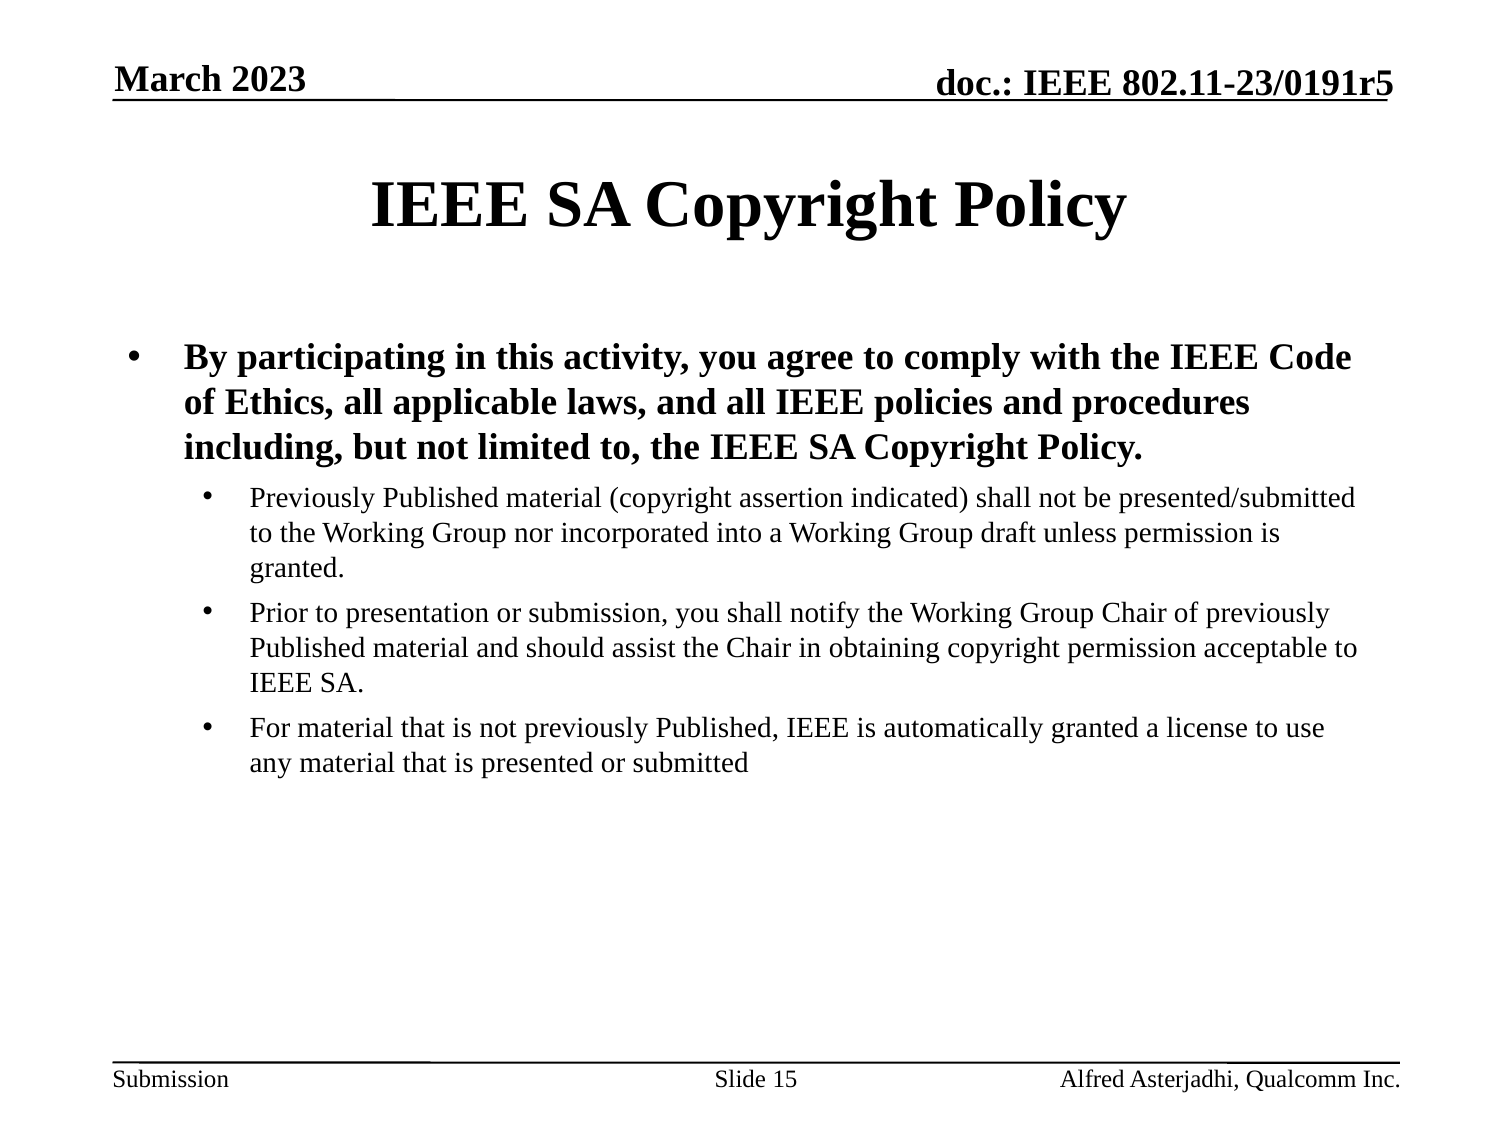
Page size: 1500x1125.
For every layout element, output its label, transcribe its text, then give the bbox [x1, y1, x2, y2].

footer Alfred Asterjadhi, Qualcomm Inc. [878, 1061, 1402, 1093]
slide_number Slide 15 [712, 1061, 800, 1123]
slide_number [114, 54, 423, 100]
list By participating in this activity, you agree to comply with the IEEE Code of Ethics, all applicable laws, and all IEEE policies and procedures including, but not limited to, the IEEE SA Copyright Policy. Previously Published material (copyright assertion indicated) shall not be presented/submitted to the Working Group nor incorporated into a Working Group draft unless permission is granted. Prior to presentation or submission, you shall notify the Working Group Chair of previously Published material and should assist the Chair in obtaining copyright permission acceptable to IEEE SA. For material that is not previously Published, IEEE is automatically granted a license to use any material that is presented or submitted [112, 324, 1388, 1000]
title IEEE SA Copyright Policy [112, 112, 1388, 288]
